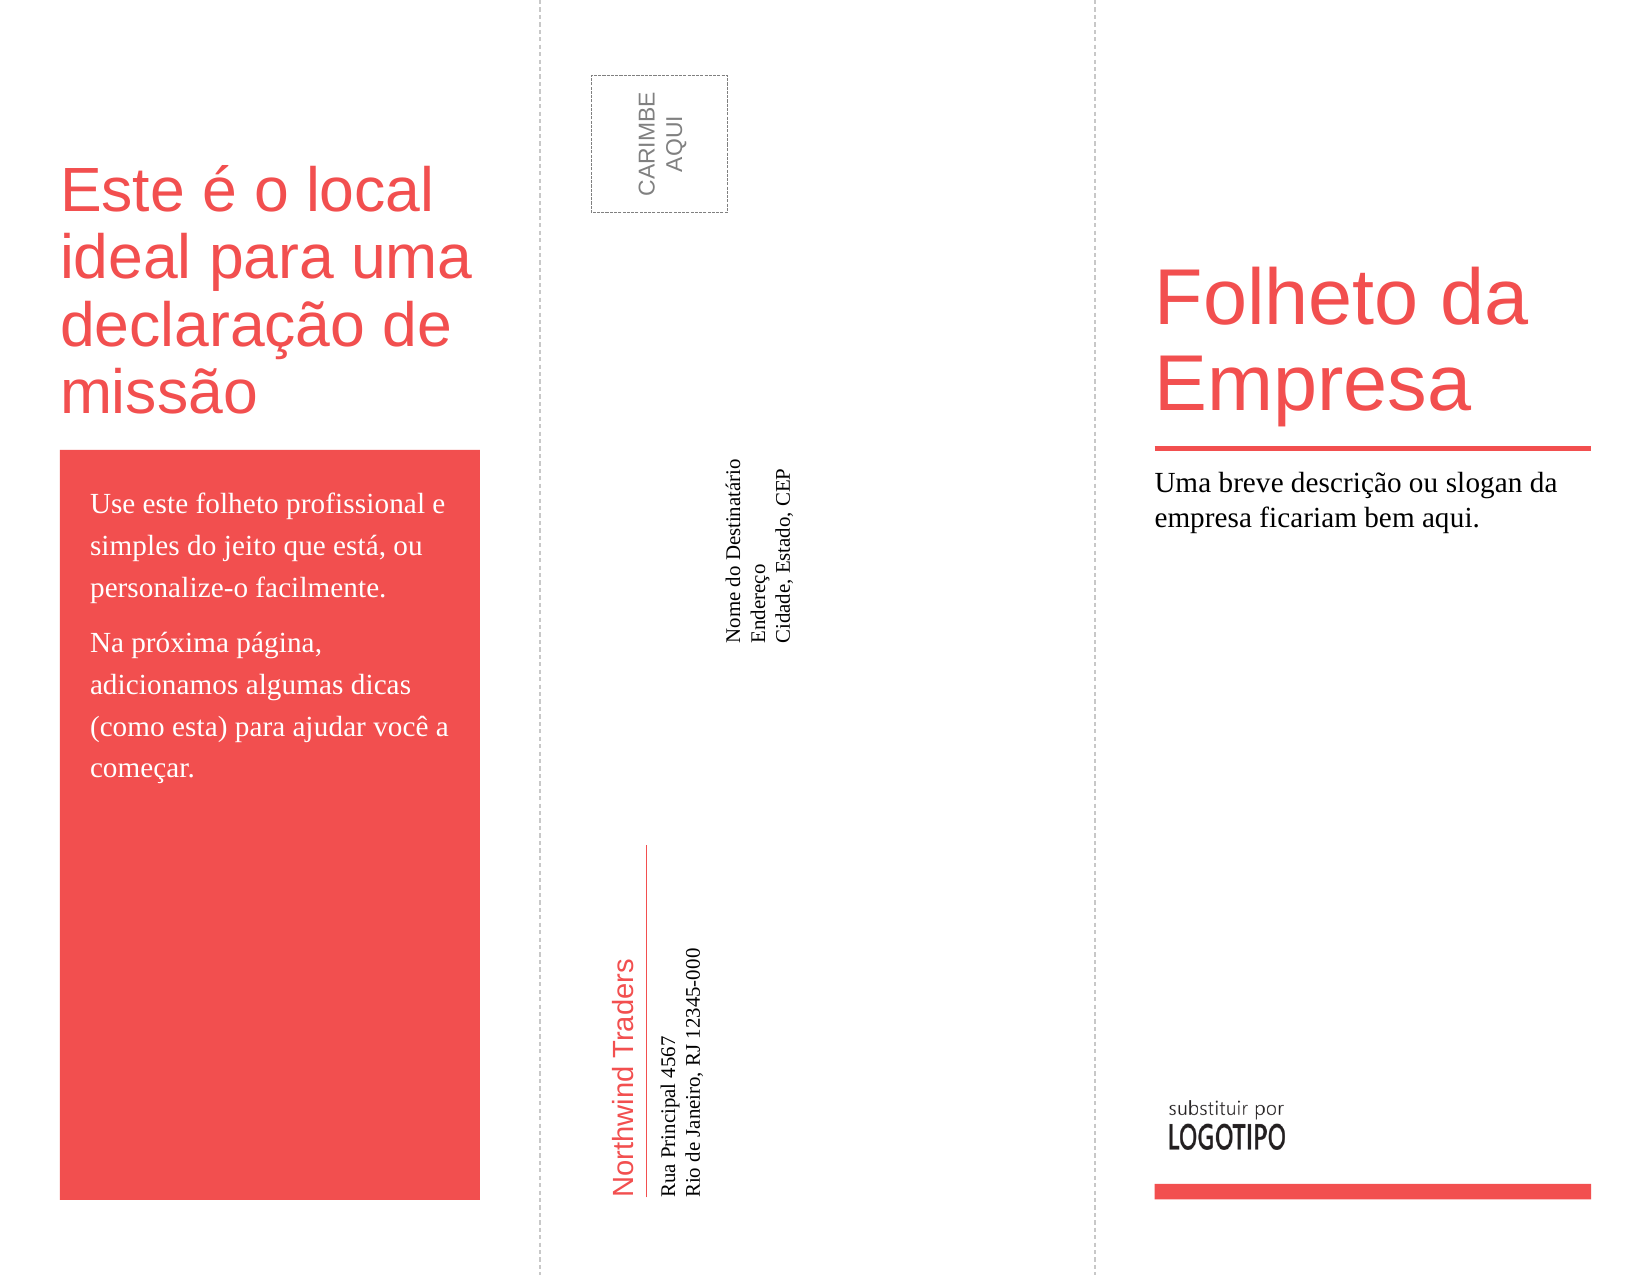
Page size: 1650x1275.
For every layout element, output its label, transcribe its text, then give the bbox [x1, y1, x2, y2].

list Rua Principal 4567 Rio de Janeiro, RJ 12345-000 [654, 795, 725, 1198]
list Nome do Destinatário Endereço Cidade, Estado, CEP [719, 350, 816, 644]
list Folheto da Empresa [1154, 75, 1591, 428]
list Northwind Traders [602, 795, 647, 1198]
list Este é o local ideal para uma declaração de missão [60, 75, 480, 428]
list Uma breve descrição ou slogan da empresa ficariam bem aqui. [1154, 463, 1591, 546]
picture [1165, 1087, 1289, 1156]
list Use este folheto profissional e simples do jeito que está, ou personalize-o facilmente. Na próxima página, adicionamos algumas dicas (como esta) para ajudar você a começar. [90, 477, 450, 1176]
